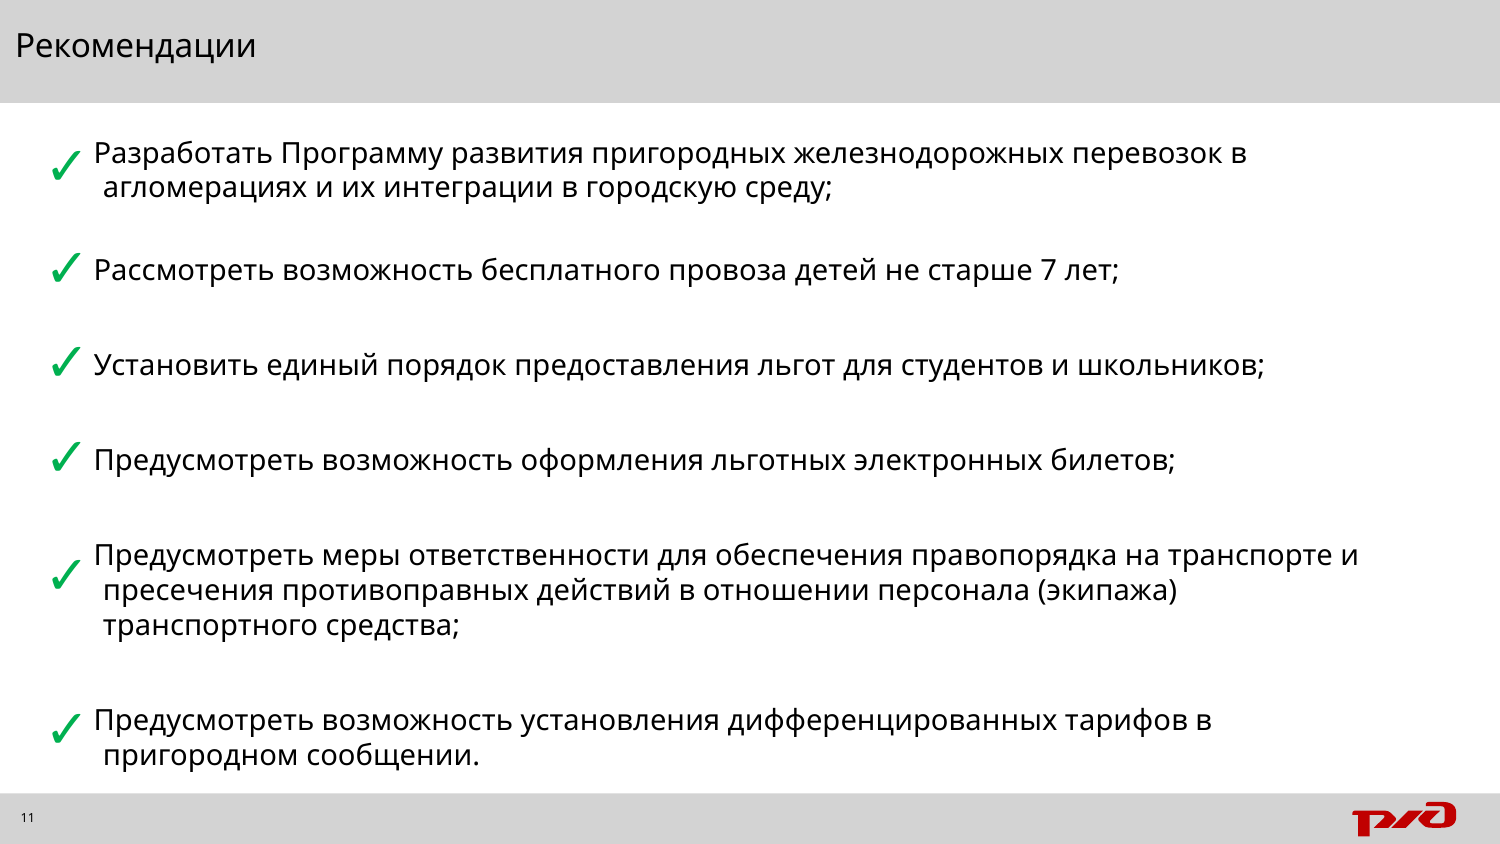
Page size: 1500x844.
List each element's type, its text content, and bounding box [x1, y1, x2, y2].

text_box Разработать Программу развития пригородных железнодорожных перевозок в агломерациях и их интеграции в городскую среду; Рассмотреть возможность бесплатного провоза детей не старше 7 лет; Установить единый порядок предоставления льгот для студентов и школьников; Предусмотреть возможность оформления льготных электронных билетов; Предусмотреть меры ответственности для обеспечения правопорядка на транспорте и пресечения противоправных действий в отношении персонала (экипажа) транспортного средства; Предусмотреть возможность установления дифференцированных тарифов в пригородном сообщении. [41, 126, 1400, 844]
text_box ✓ [41, 327, 93, 393]
text_box ✓ [41, 233, 93, 299]
slide_number 11 [5, 795, 41, 841]
text_box ✓ [41, 131, 93, 197]
text_box Рекомендации [0, 9, 1500, 80]
text_box ✓ [41, 422, 93, 488]
text_box ✓ [41, 693, 93, 759]
text_box ✓ [41, 540, 93, 606]
